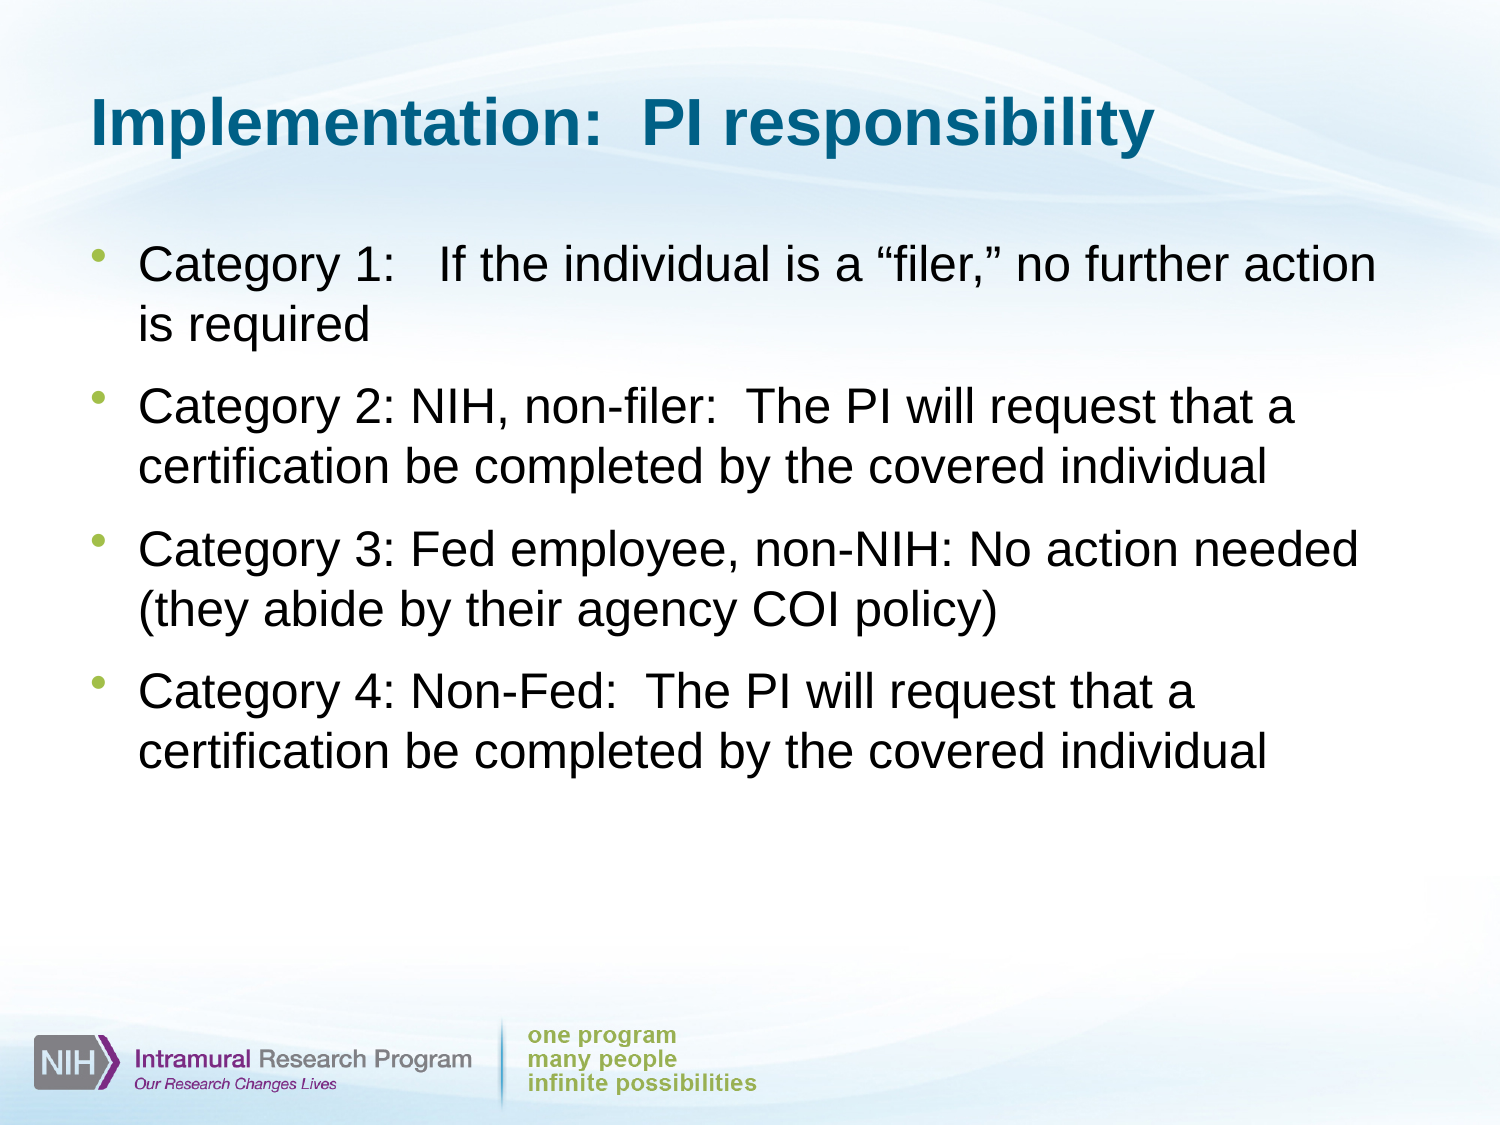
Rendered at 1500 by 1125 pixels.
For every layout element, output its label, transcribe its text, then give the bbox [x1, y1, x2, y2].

title Implementation: PI responsibility [74, 44, 1426, 194]
list Category 1: If the individual is a “filer,” no further action is required Category 2: NIH, non-filer: The PI will request that a certification be completed by the covered individual Category 3: Fed employee, non-NIH: No action needed (they abide by their agency COI policy) Category 4: Non-Fed: The PI will request that a certification be completed by the covered individual [74, 223, 1426, 978]
picture [0, 0, 1500, 1125]
